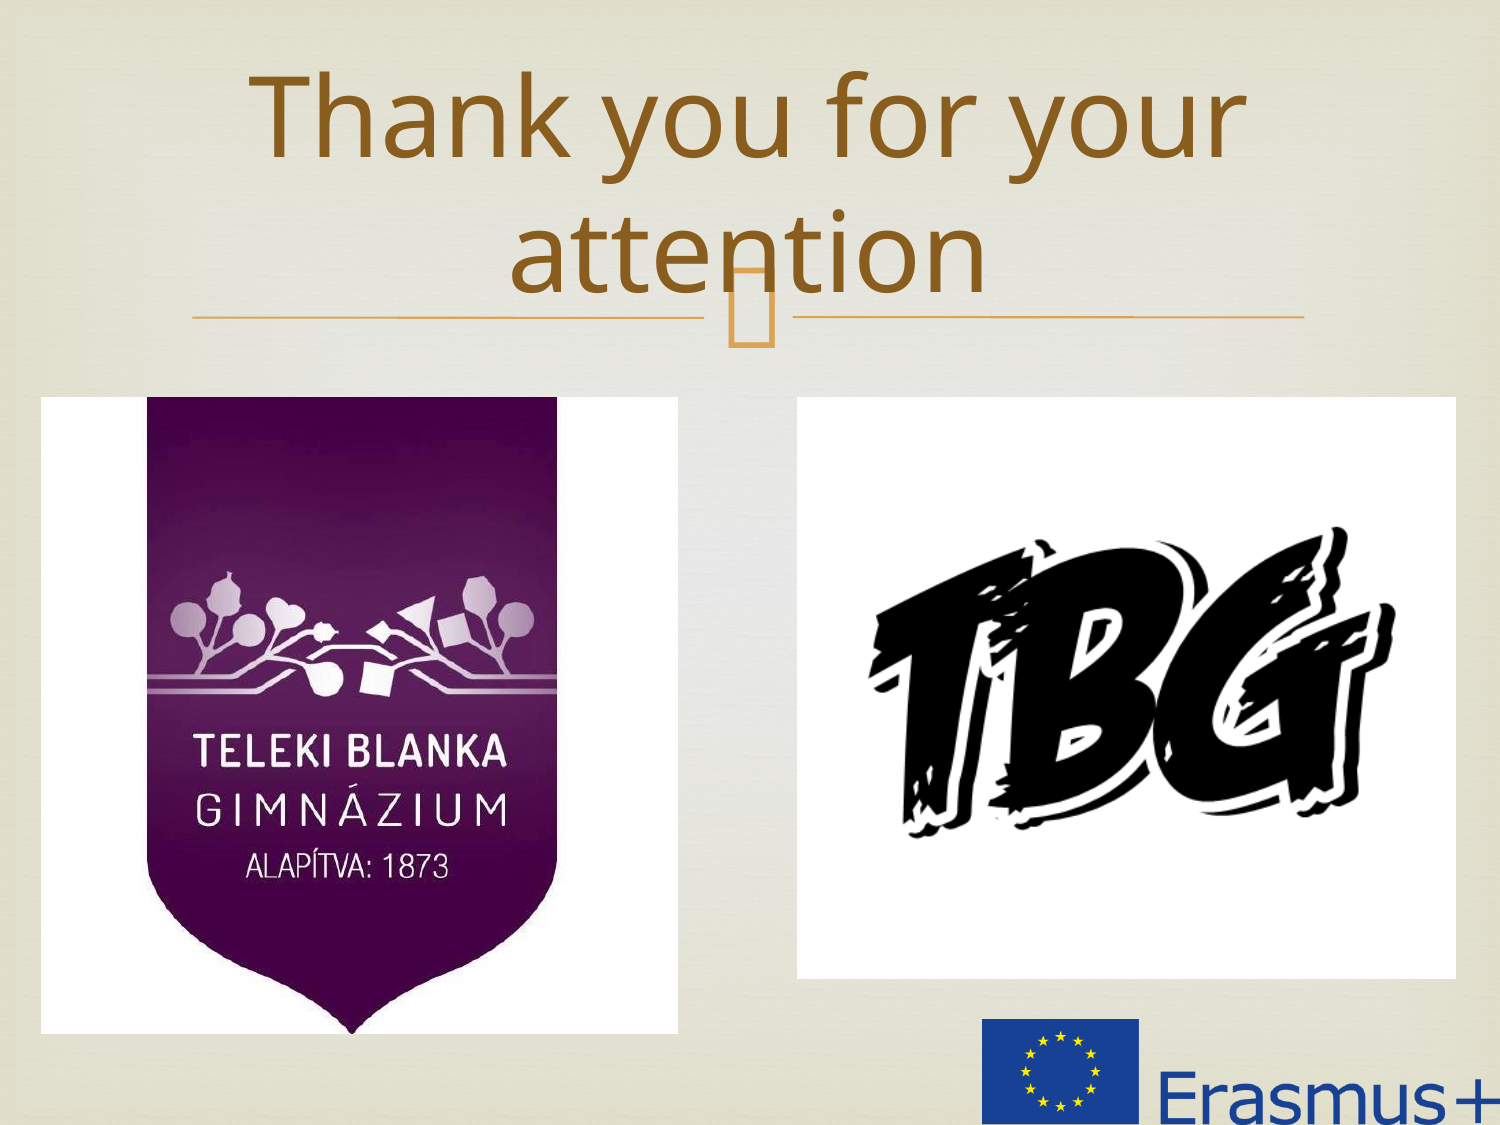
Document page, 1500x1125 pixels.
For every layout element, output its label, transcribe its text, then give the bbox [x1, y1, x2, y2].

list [40, 396, 678, 1034]
title Thank you for your attention [112, 93, 1386, 267]
picture [981, 1018, 1500, 1125]
picture [796, 396, 1456, 980]
